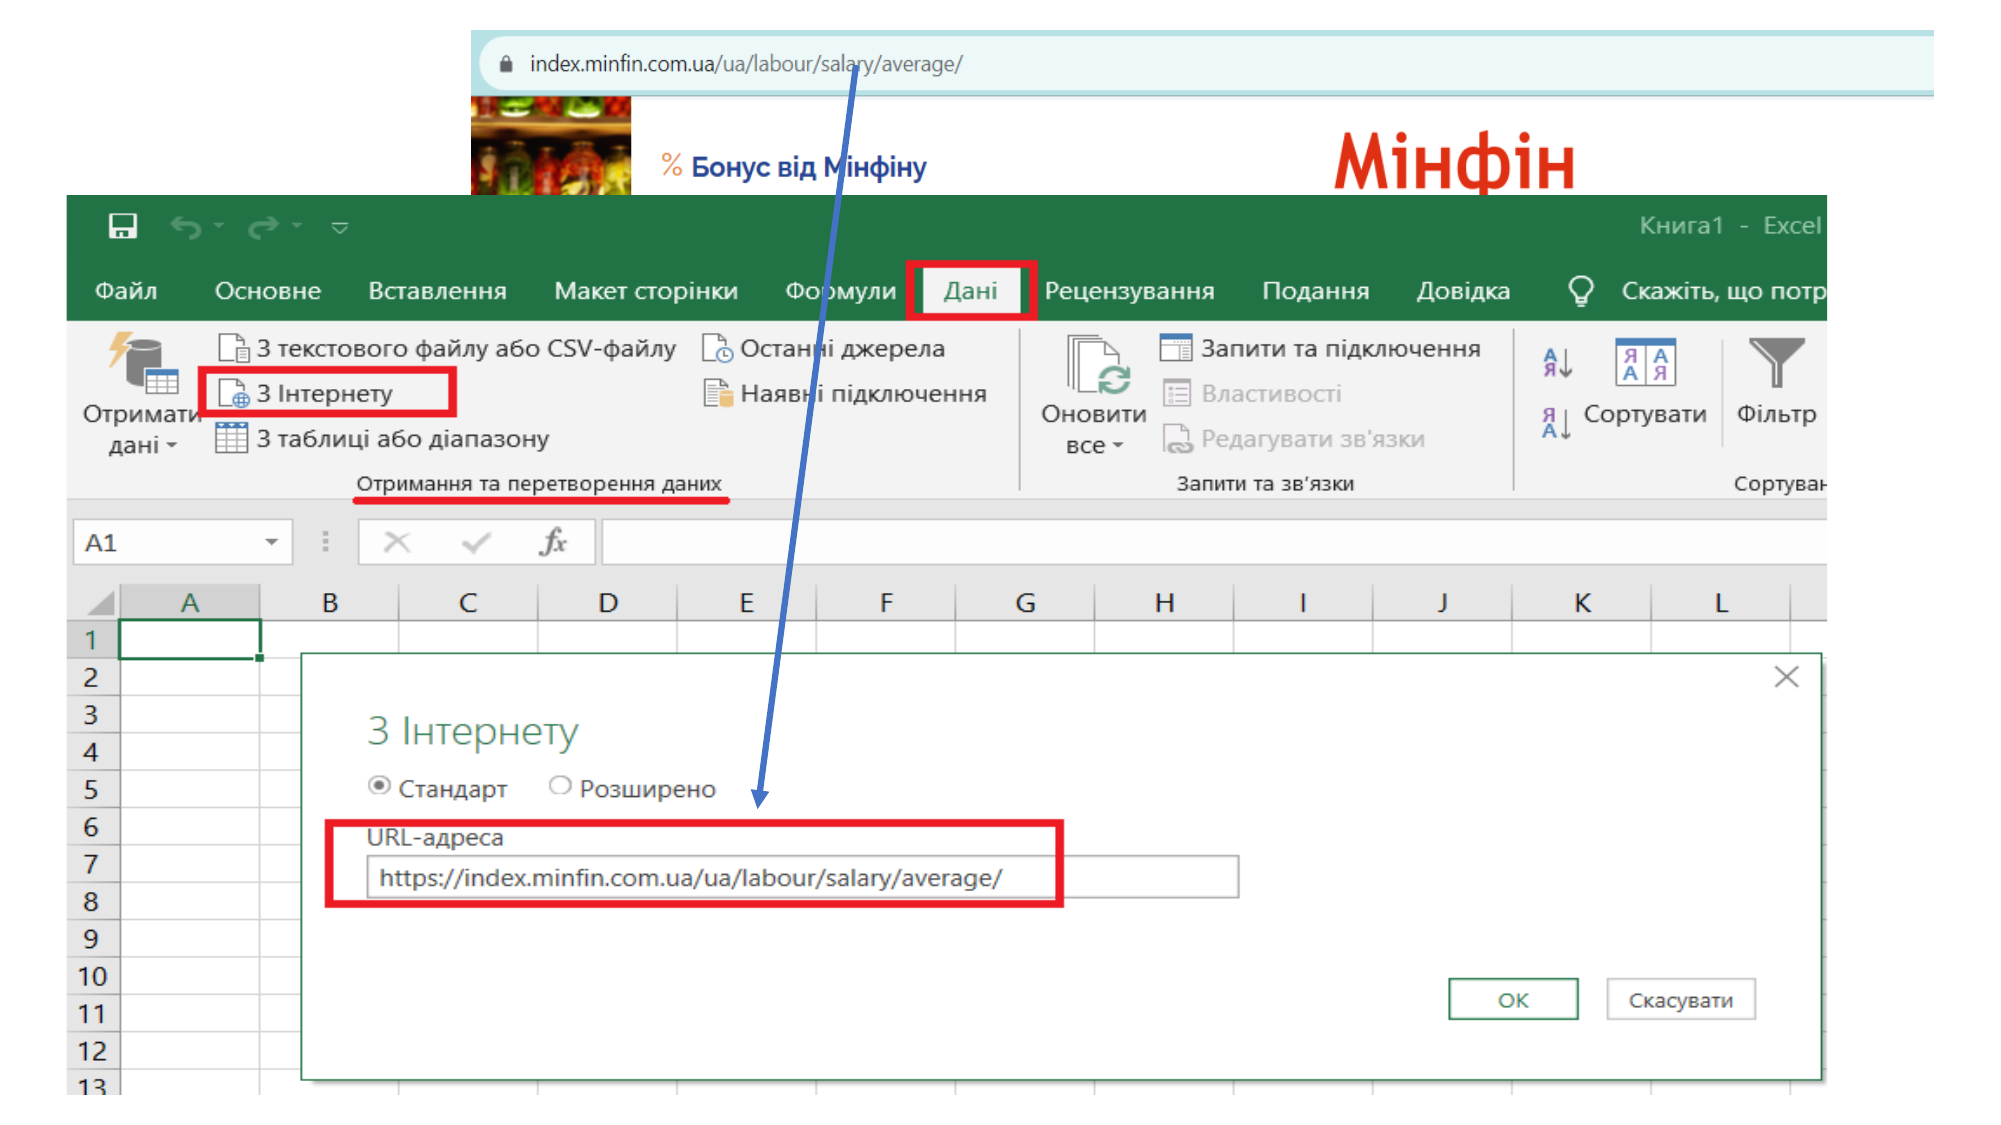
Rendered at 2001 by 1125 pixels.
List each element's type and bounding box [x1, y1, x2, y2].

picture [66, 30, 1934, 1095]
text_box [757, 65, 856, 810]
